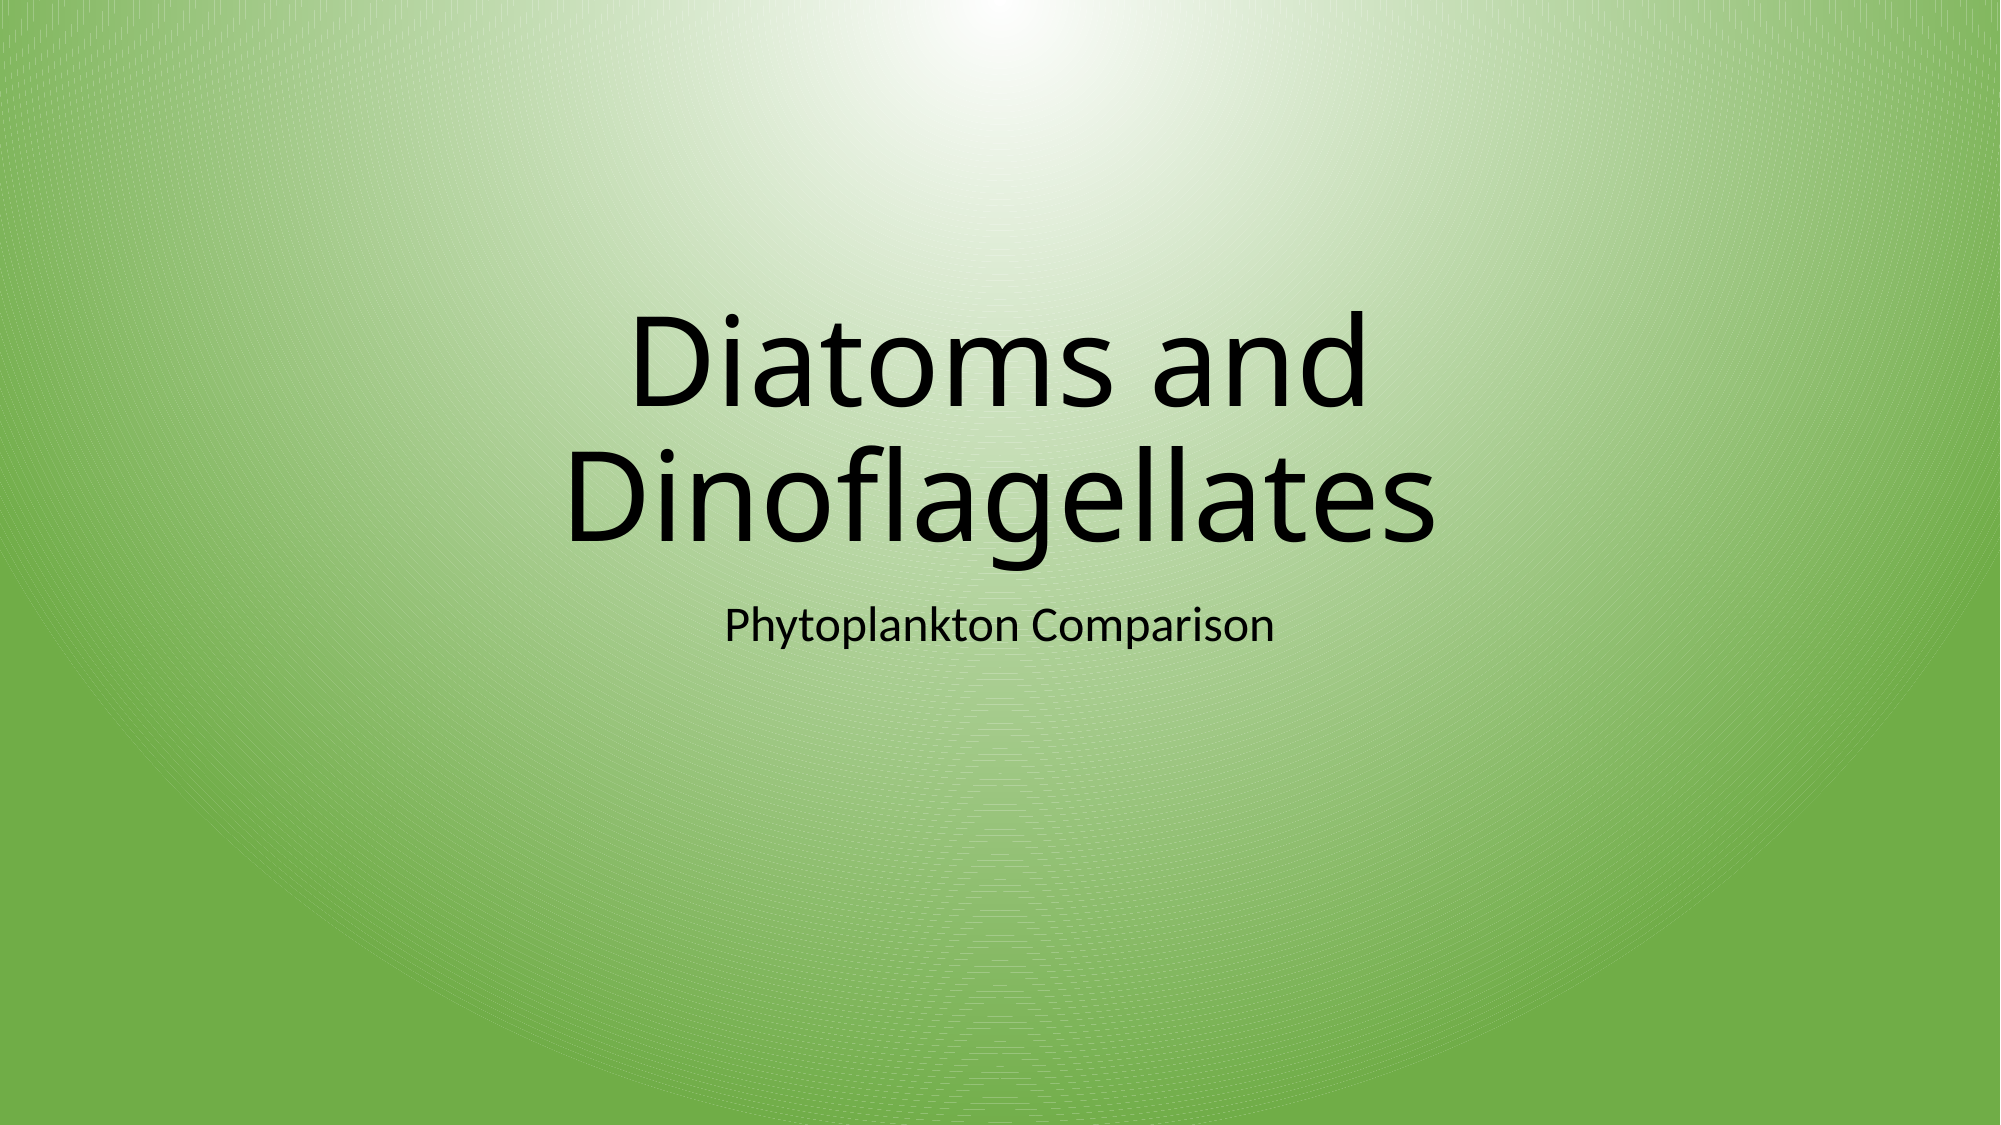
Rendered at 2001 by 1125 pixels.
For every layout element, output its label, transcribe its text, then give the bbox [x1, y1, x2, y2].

title Diatoms and Dinoflagellates [249, 184, 1750, 576]
subtitle Phytoplankton Comparison [249, 590, 1750, 863]
